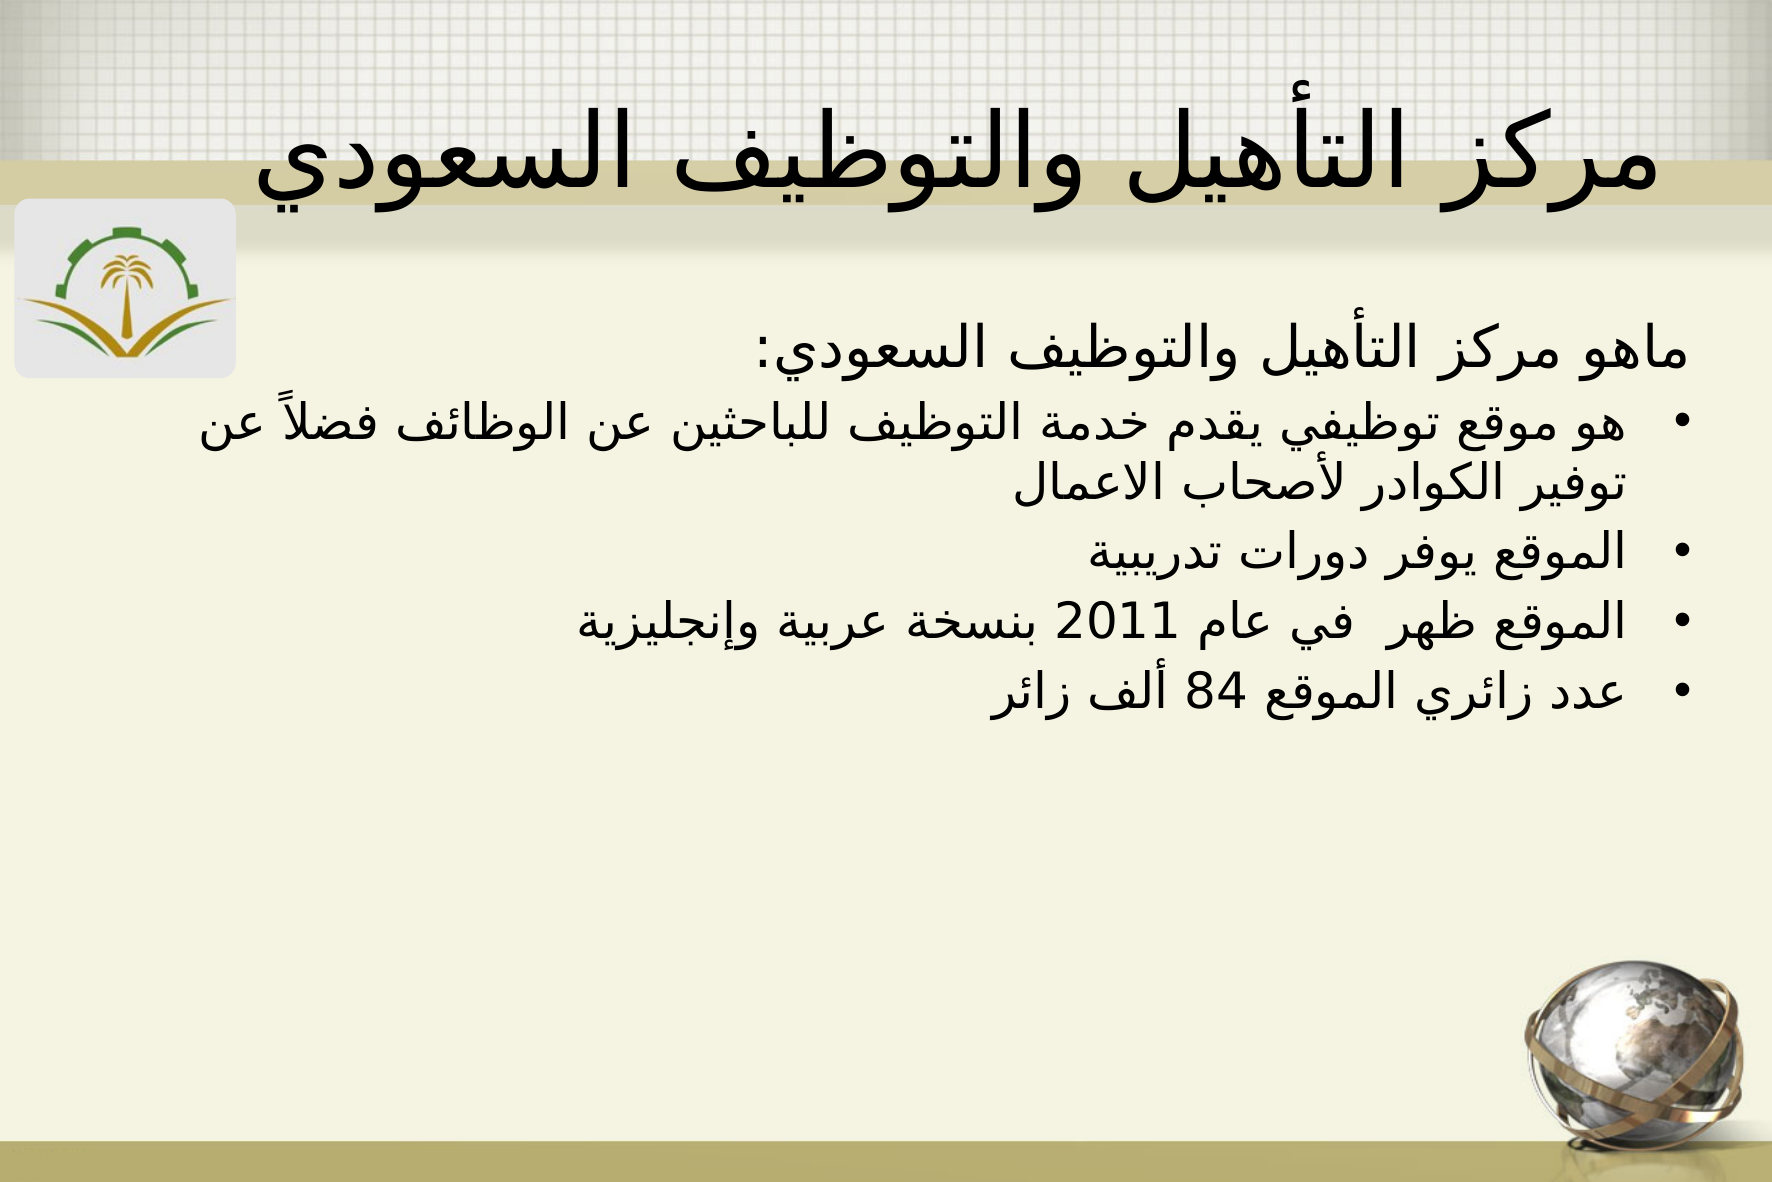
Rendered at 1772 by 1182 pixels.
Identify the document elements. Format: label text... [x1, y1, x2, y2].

text_box ماهو مركز التأهيل والتوظيف السعودي: هو موقع توظيفي يقدم خدمة التوظيف للباحثين عن الوظائف فضلاً عن توفير الكوادر لأصحاب الاعمال الموقع يوفر دورات تدريبية الموقع ظهر في عام 2011 بنسخة عربية وإنجليزية عدد زائري الموقع 84 ألف زائر [113, 300, 1709, 1081]
title مركز التأهيل والتوظيف السعودي [88, 47, 1684, 245]
picture [0, 0, 1772, 1182]
